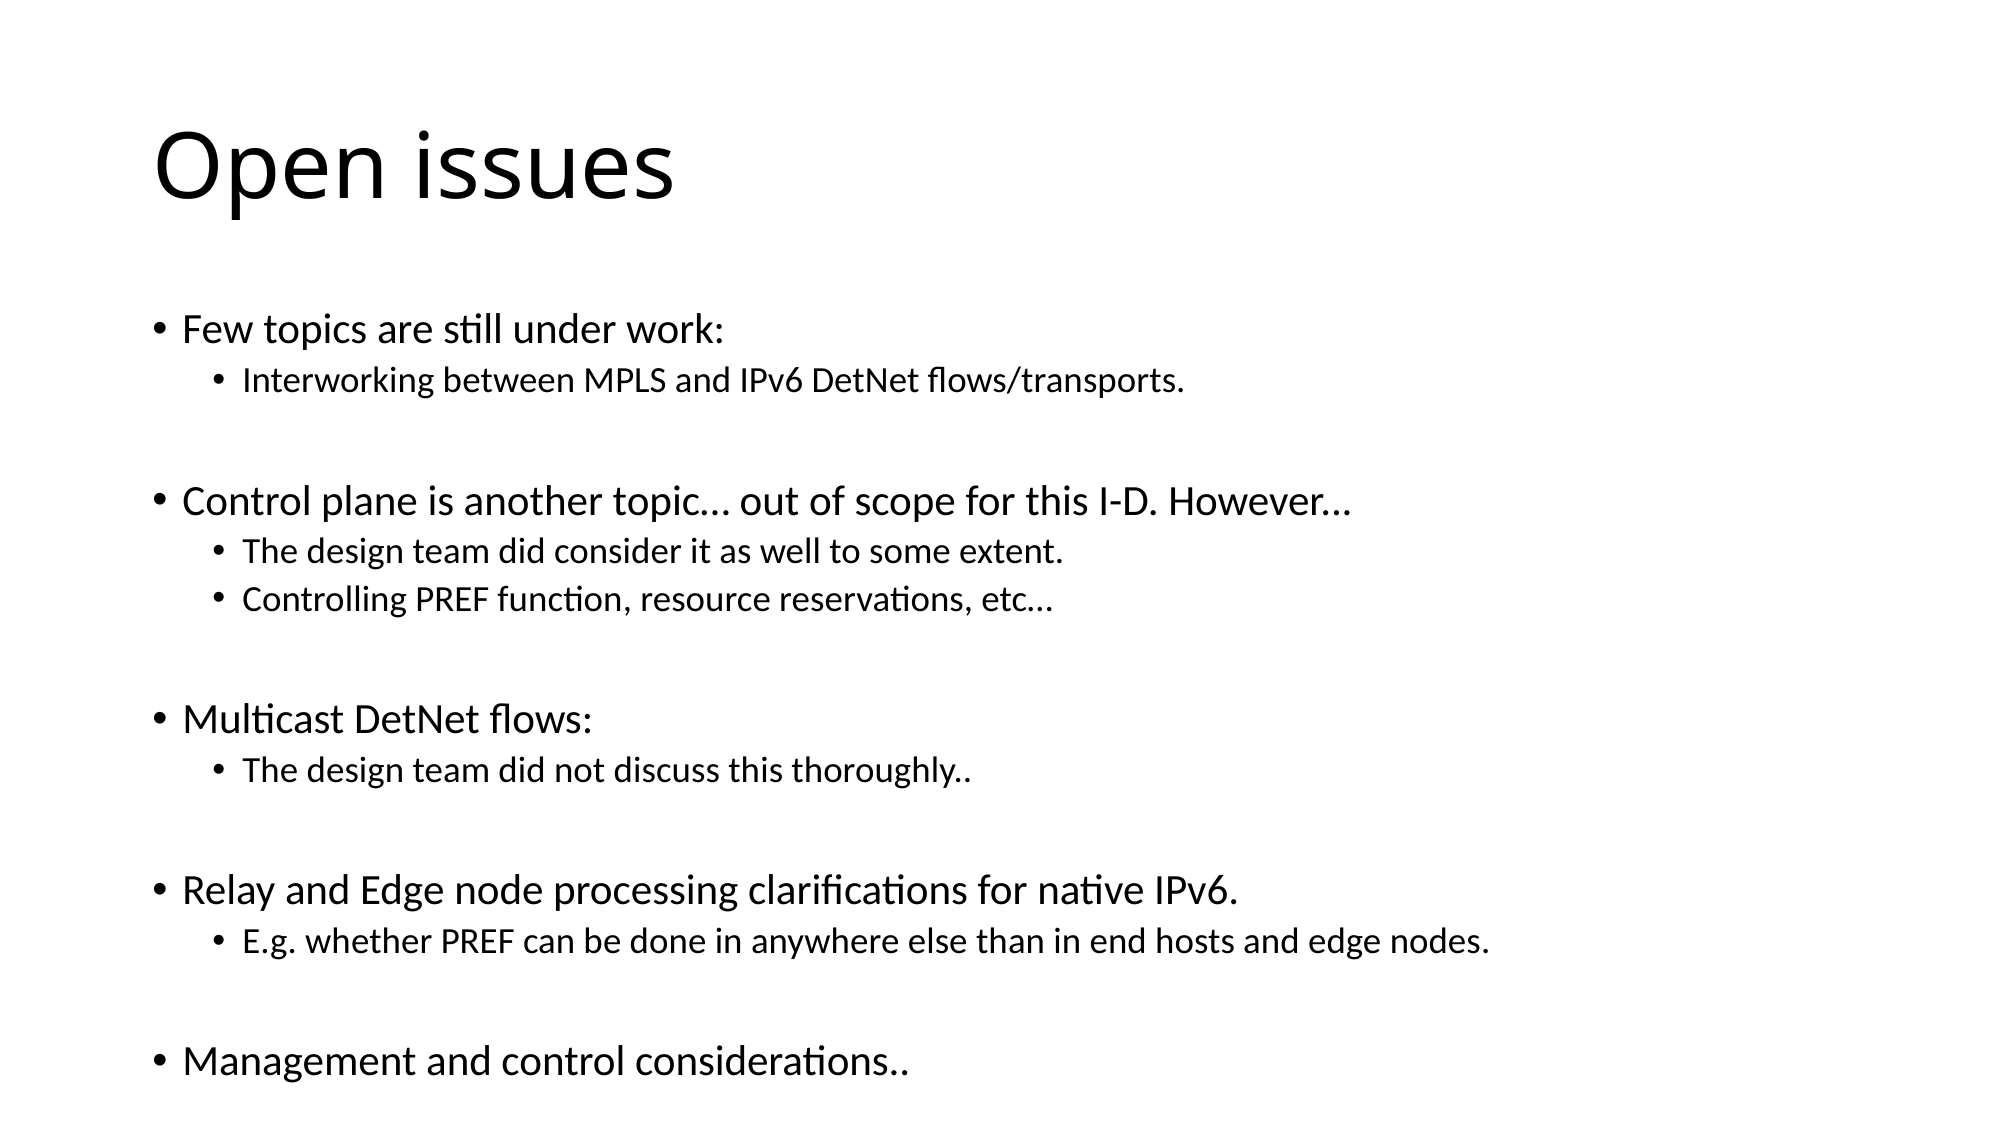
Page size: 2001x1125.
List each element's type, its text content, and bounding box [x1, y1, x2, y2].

title Open issues [137, 59, 1863, 278]
list Few topics are still under work: Interworking between MPLS and IPv6 DetNet flows/transports. Control plane is another topic… out of scope for this I-D. However... The design team did consider it as well to some extent. Controlling PREF function, resource reservations, etc… Multicast DetNet flows: The design team did not discuss this thoroughly.. Relay and Edge node processing clarifications for native IPv6. E.g. whether PREF can be done in anywhere else than in end hosts and edge nodes. Management and control considerations.. [137, 299, 1863, 1100]
